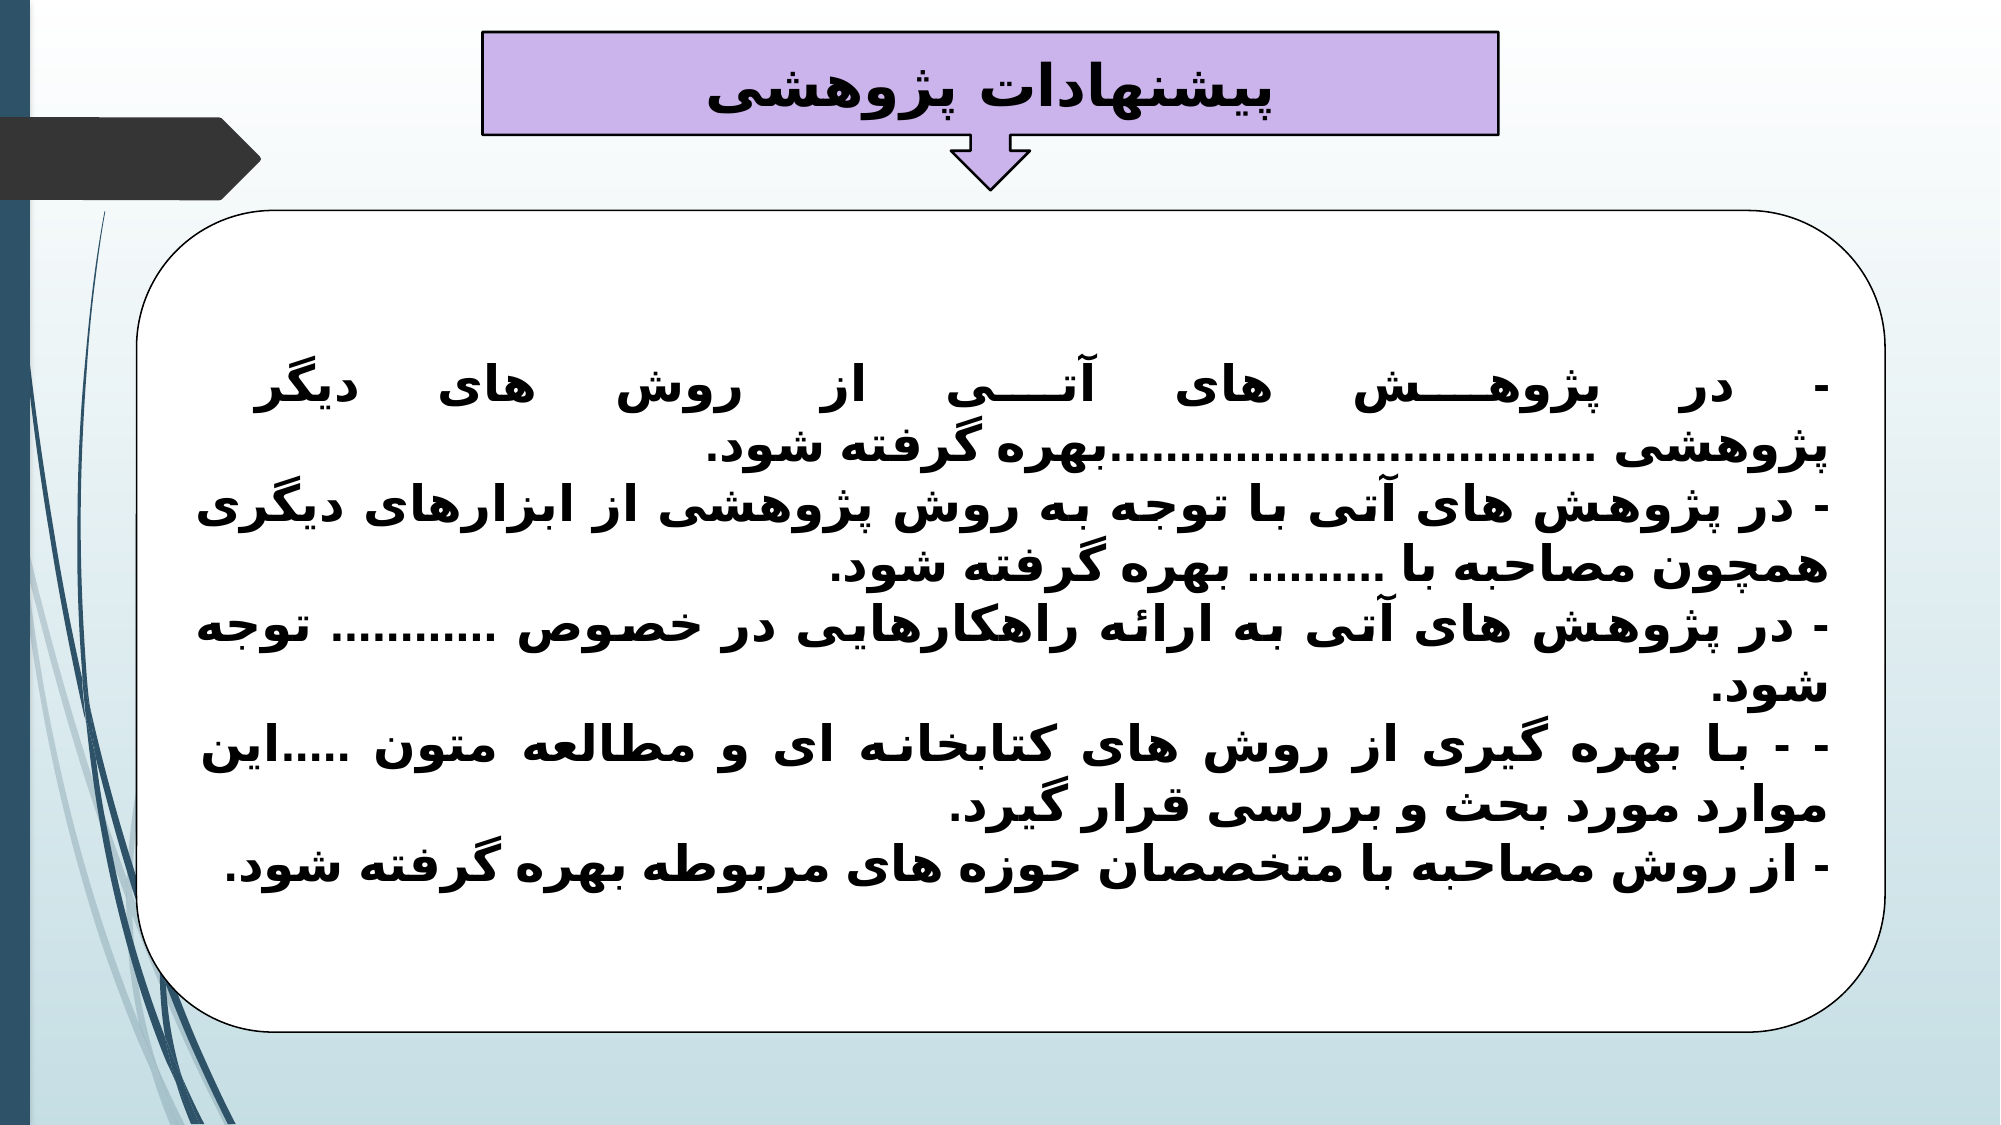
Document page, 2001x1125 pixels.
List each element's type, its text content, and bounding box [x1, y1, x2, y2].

text_box پیشنهادات پژوهشی [481, 30, 1500, 192]
text_box - در پژوهش های آتی از روش های دیگر پژوهشی ...................................بهره گرفته شود. - در پژوهش های آتی با توجه به روش پژوهشی از ابزارهای دیگری همچون مصاحبه با .......... بهره گرفته شود. - در پژوهش های آتی به ارائه راهکارهایی در خصوص ............ توجه شود. - - با بهره گیری از روش های کتابخانه ای و مطالعه متون .....این موارد مورد بحث و بررسی قرار گیرد. - از روش مصاحبه با متخصصان حوزه های مربوطه بهره گرفته شود. [135, 209, 1886, 1033]
